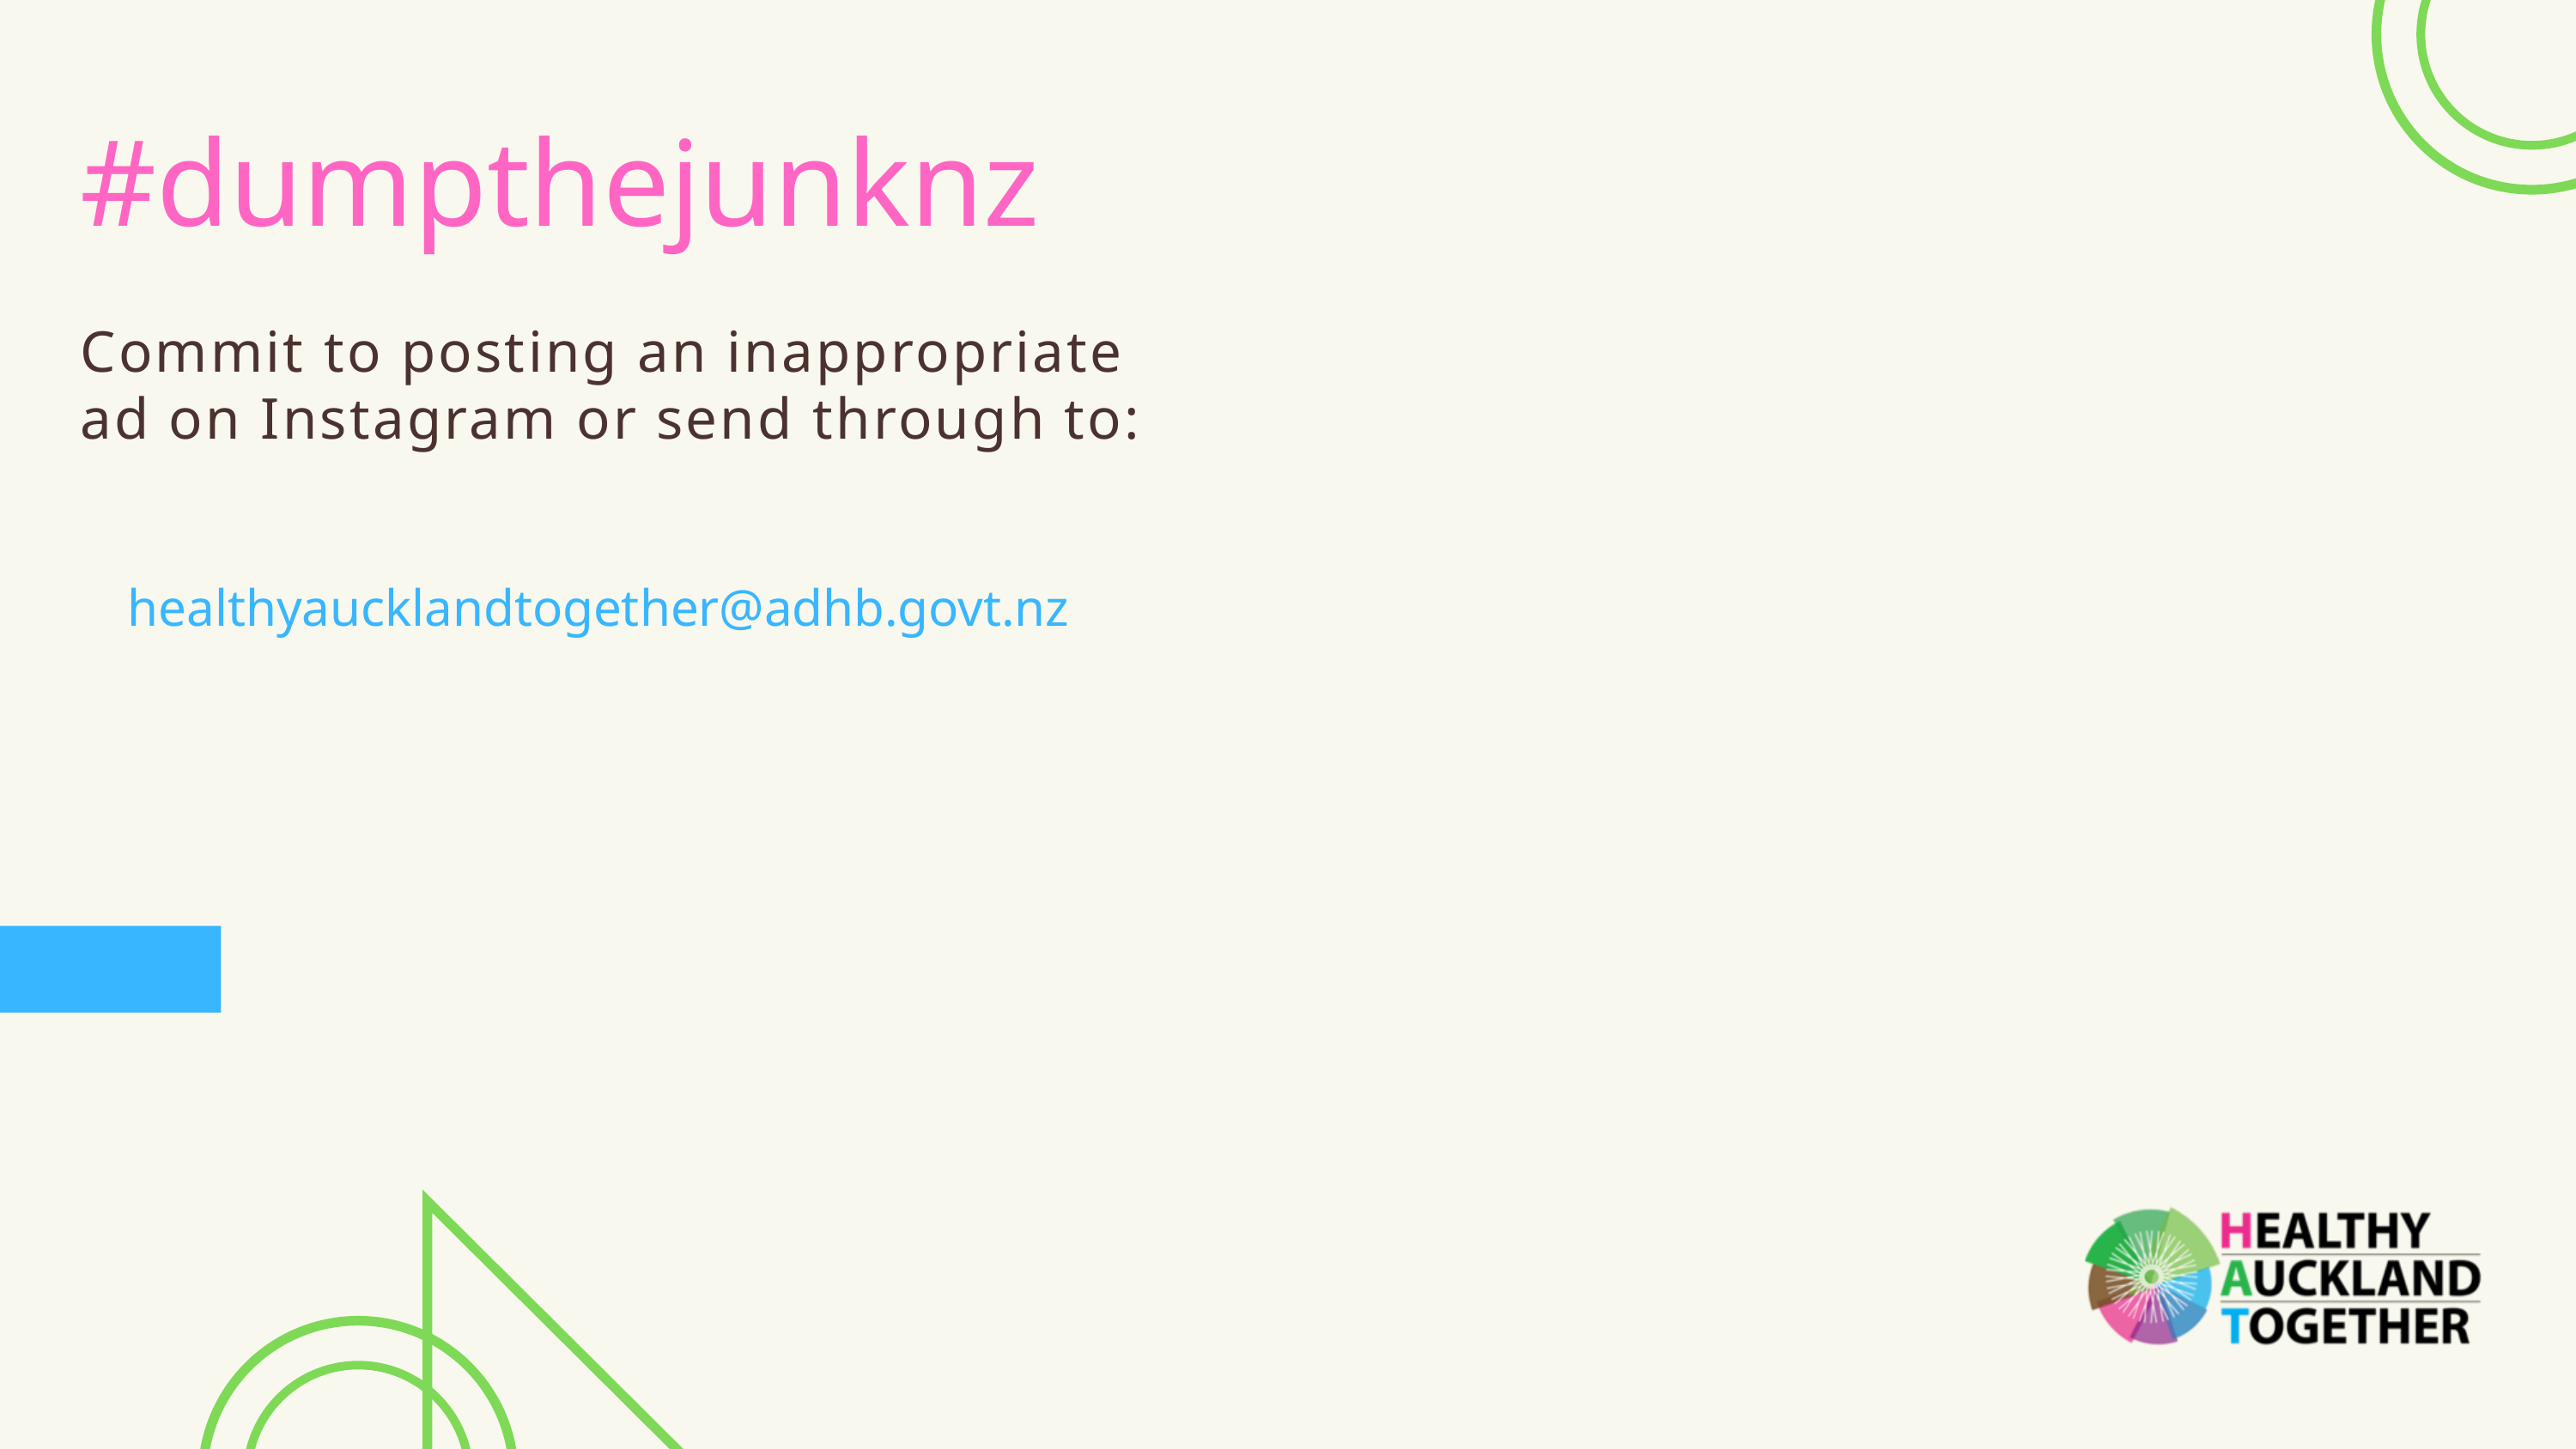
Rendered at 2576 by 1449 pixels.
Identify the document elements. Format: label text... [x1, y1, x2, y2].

picture [2084, 1204, 2483, 1359]
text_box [80, 108, 1182, 518]
picture [2371, 0, 2576, 196]
text_box healthyaucklandtogether@adhb.govt.nz [52, 566, 1158, 637]
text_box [0, 925, 711, 1449]
